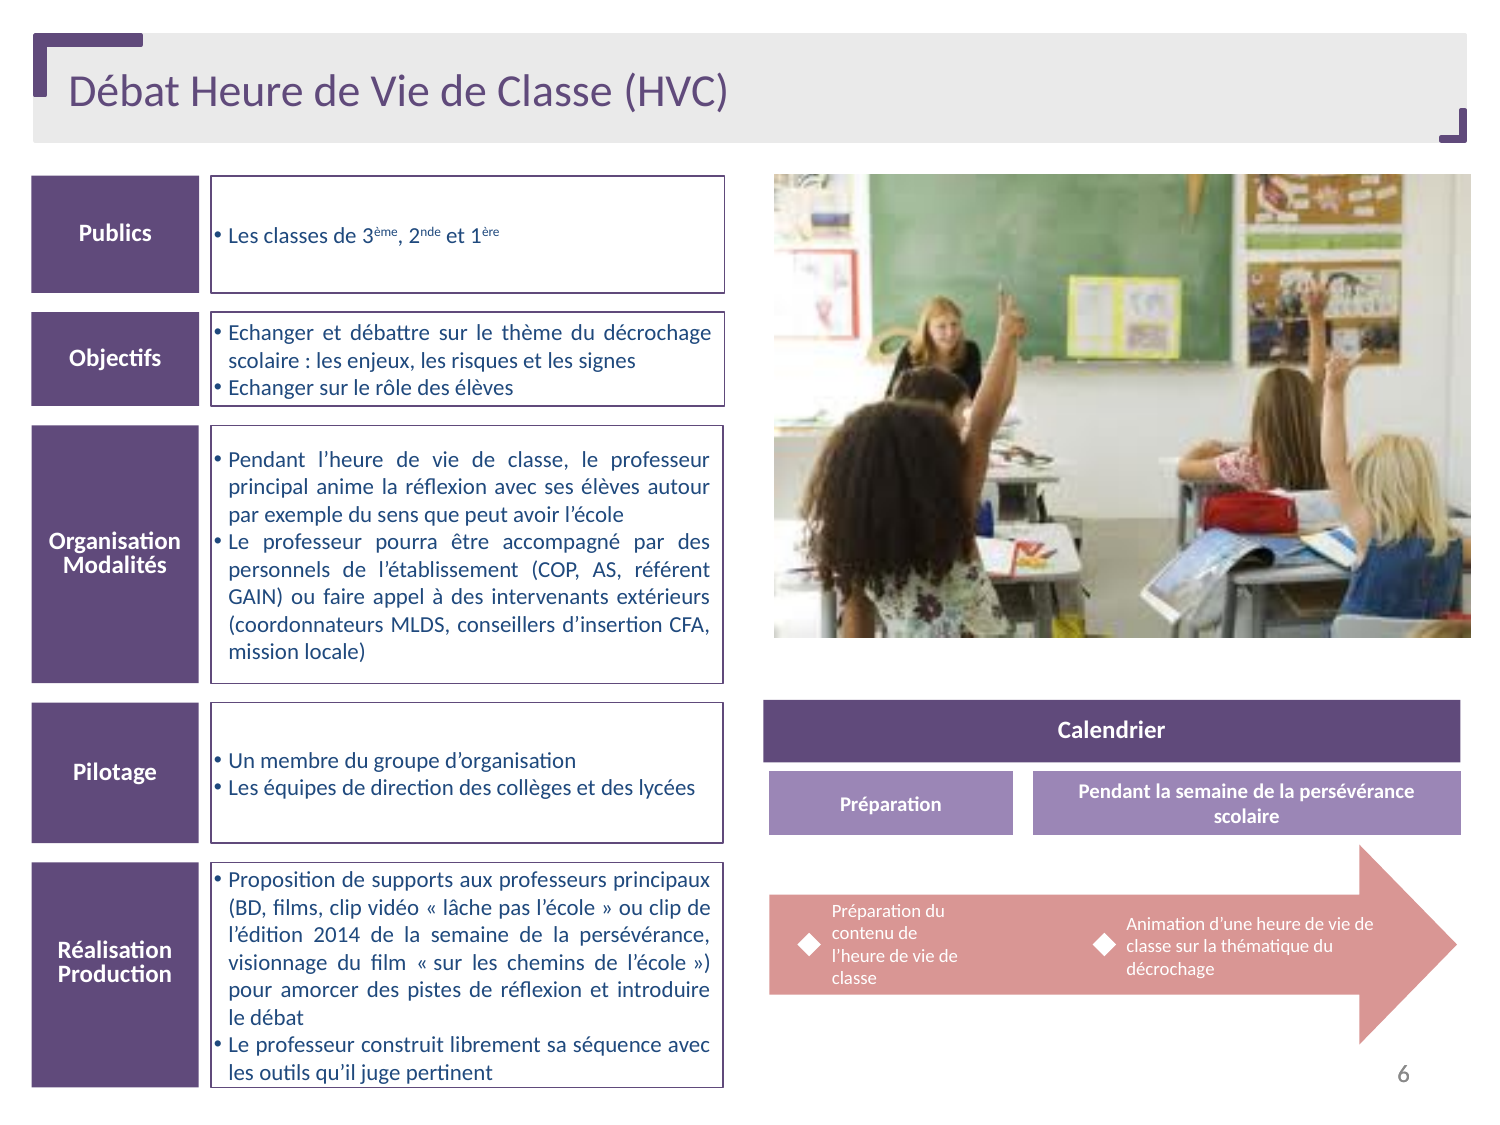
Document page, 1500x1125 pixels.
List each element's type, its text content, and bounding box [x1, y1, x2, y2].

text_box [33, 33, 143, 97]
text_box [797, 932, 817, 957]
text_box [1092, 932, 1111, 957]
text_box Pendant l’heure de vie de classe, le professeur principal anime la réflexion avec ses élèves autour par exemple du sens que peut avoir l’école Le professeur pourra être accompagné par des personnels de l’établissement (COP, AS, référent GAIN) ou faire appel à des intervenants extérieurs (coordonnateurs MLDS, conseillers d’insertion CFA, mission locale) [209, 423, 725, 685]
text_box Les classes de 3ème, 2nde et 1ère [209, 174, 727, 295]
text_box [975, 842, 1460, 1047]
text_box Un membre du groupe d’organisation Les équipes de direction des collèges et des lycées [209, 700, 725, 845]
text_box Réalisation Production [29, 860, 201, 1089]
text_box Objectifs [29, 310, 201, 408]
text_box [0, 0, 174, 118]
text_box [33, 33, 1467, 143]
text_box Publics [29, 174, 201, 295]
text_box 6 [1074, 1042, 1425, 1103]
text_box Calendrier [761, 698, 1462, 764]
text_box Débat Heure de Vie de Classe (HVC) [53, 53, 1465, 123]
picture [774, 174, 1471, 638]
text_box Préparation du contenu de l’heure de vie de classe [817, 891, 975, 997]
text_box Organisation Modalités [29, 423, 201, 685]
text_box Proposition de supports aux professeurs principaux (BD, films, clip vidéo « lâche pas l’école » ou clip de l’édition 2014 de la semaine de la persévérance, visionnage du film « sur les chemins de l’école ») pour amorcer des pistes de réflexion et introduire le débat Le professeur construit librement sa séquence avec les outils qu’il juge pertinent [209, 860, 725, 1090]
text_box Pilotage [29, 700, 201, 845]
text_box Animation d’une heure de vie de classe sur la thématique du décrochage [1111, 903, 1400, 987]
text_box [767, 892, 817, 997]
text_box [1439, 108, 1467, 143]
text_box Pendant la semaine de la persévérance scolaire [1029, 767, 1465, 839]
text_box Préparation [765, 767, 1017, 839]
text_box Echanger et débattre sur le thème du décrochage scolaire : les enjeux, les risques et les signes Echanger sur le rôle des élèves [209, 310, 727, 408]
